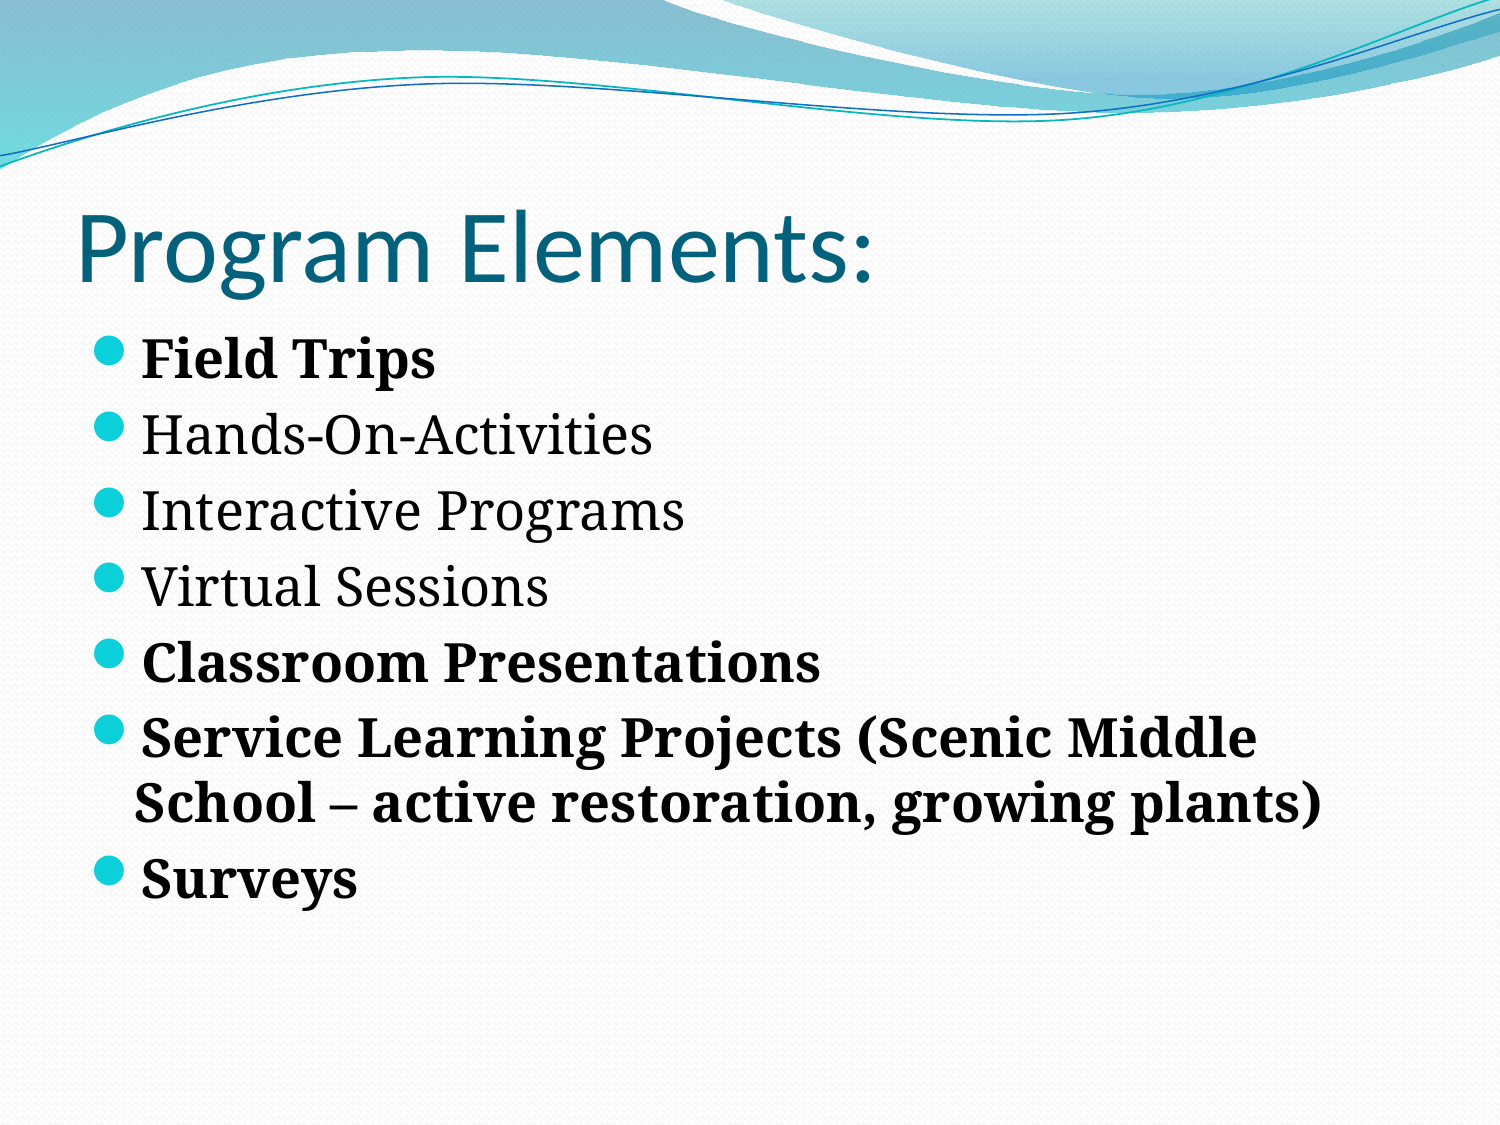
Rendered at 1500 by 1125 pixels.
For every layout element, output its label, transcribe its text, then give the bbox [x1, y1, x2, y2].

list Field Trips Hands-On-Activities Interactive Programs Virtual Sessions Classroom Presentations Service Learning Projects (Scenic Middle School – active restoration, growing plants) Surveys [75, 317, 1425, 1038]
title Program Elements: [75, 115, 1425, 303]
